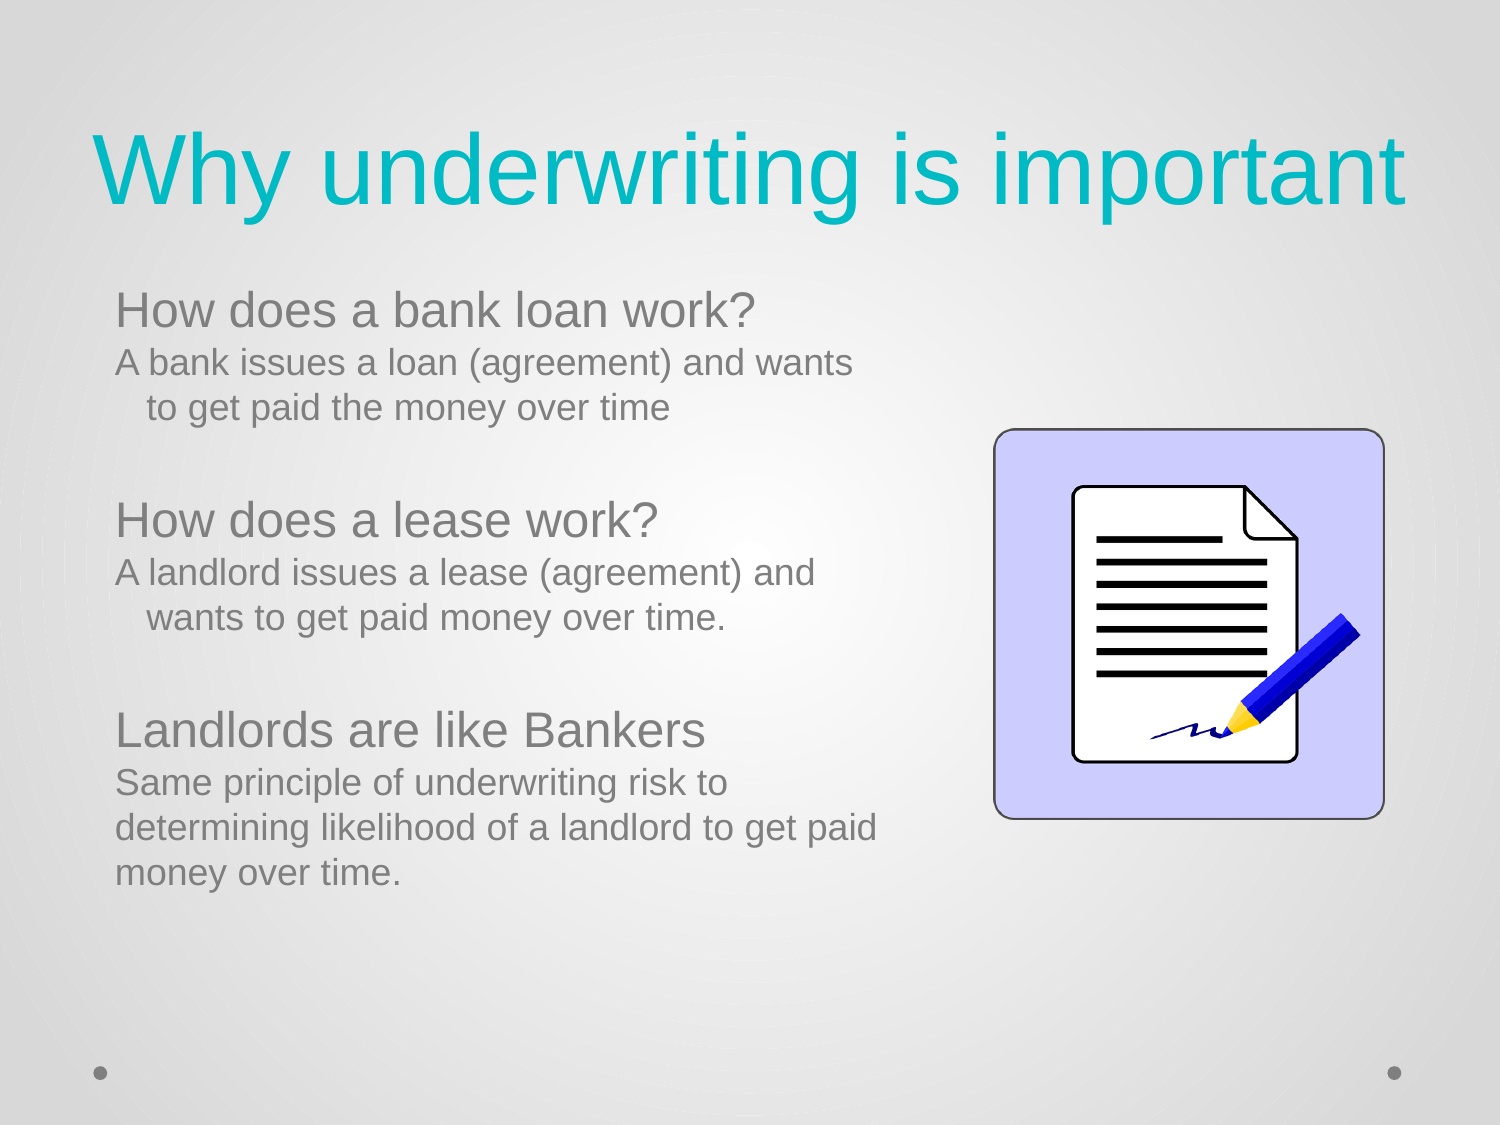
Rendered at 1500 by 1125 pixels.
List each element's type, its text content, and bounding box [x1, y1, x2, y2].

title Why underwriting is important [75, 22, 1425, 240]
list How does a bank loan work? A bank issues a loan (agreement) and wants to get paid the money over time How does a lease work? A landlord issues a lease (agreement) and wants to get paid money over time. Landlords are like Bankers Same principle of underwriting risk to determining likelihood of a landlord to get paid money over time. [75, 262, 907, 1005]
picture [993, 428, 1385, 820]
